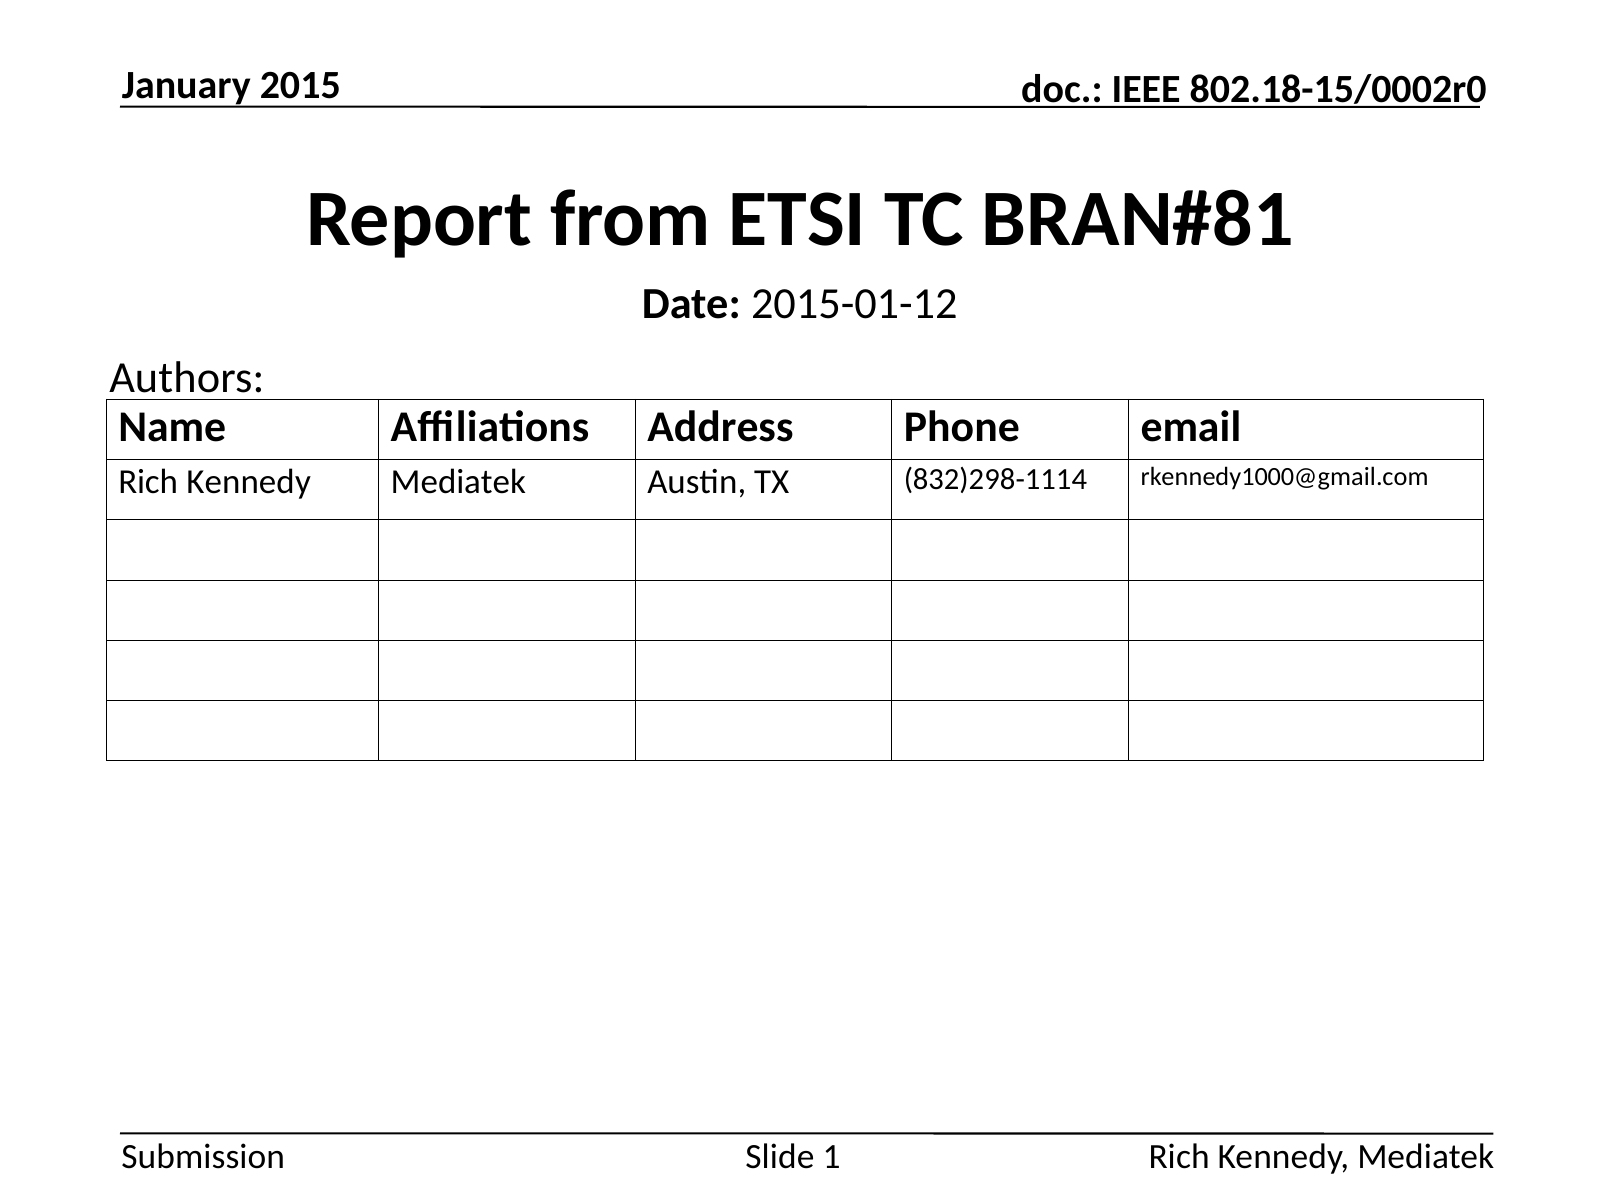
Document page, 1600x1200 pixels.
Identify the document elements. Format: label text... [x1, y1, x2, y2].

slide_number Slide 1 [733, 1132, 854, 1197]
footer Rich Kennedy, Mediatek [962, 1132, 1495, 1165]
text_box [89, 398, 1515, 837]
title Report from ETSI TC BRAN#81 [119, 119, 1481, 266]
list Date: 2015-01-12 [119, 266, 1481, 337]
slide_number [121, 58, 526, 107]
text_box Authors: [93, 339, 347, 397]
